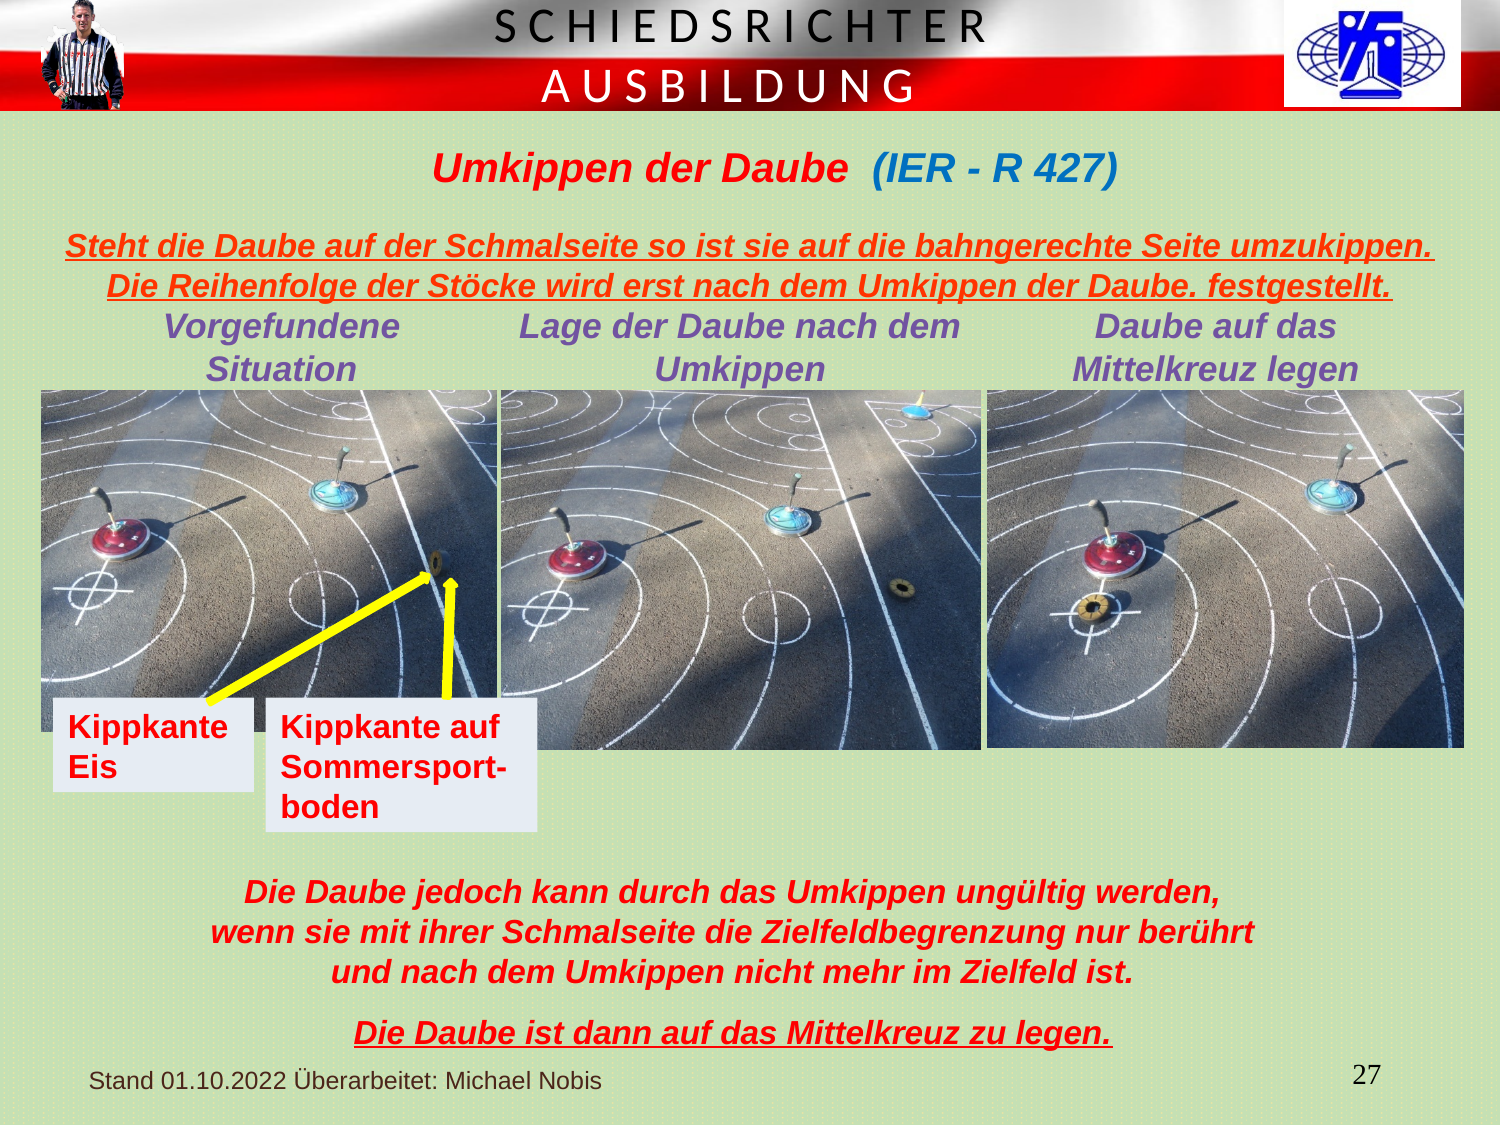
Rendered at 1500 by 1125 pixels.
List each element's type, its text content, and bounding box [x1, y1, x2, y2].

text_box Steht die Daube auf der Schmalseite so ist sie auf die bahngerechte Seite umzukippen. Die Reihenfolge der Stöcke wird erst nach dem Umkippen der Daube. festgestellt. [41, 216, 1459, 311]
text_box Umkippen der Daube (IER - R 427) [249, 132, 1300, 197]
text_box S C H I E D S R I C H T E R A U S B I L D U N G [479, 111, 1021, 121]
text_box Kippkante auf Sommersport-boden [265, 697, 538, 833]
text_box Die Daube jedoch kann durch das Umkippen ungültig werden, wenn sie mit ihrer Schmalseite die Zielfeldbegrenzung nur berührt und nach dem Umkippen nicht mehr im Zielfeld ist. Die Daube ist dann auf das Mittelkreuz zu legen. [183, 863, 1284, 1059]
text_box Daube auf das Mittelkreuz legen [1009, 311, 1423, 390]
text_box Kippkante Eis [53, 733, 254, 793]
text_box Stand 01.10.2022 Überarbeitet: Michael Nobis [88, 1041, 644, 1125]
text_box Vorgefundene Situation [76, 311, 487, 390]
slide_number 27 [1059, 1042, 1397, 1103]
picture [0, 0, 1500, 1125]
text_box Lage der Daube nach dem Umkippen [490, 311, 991, 396]
